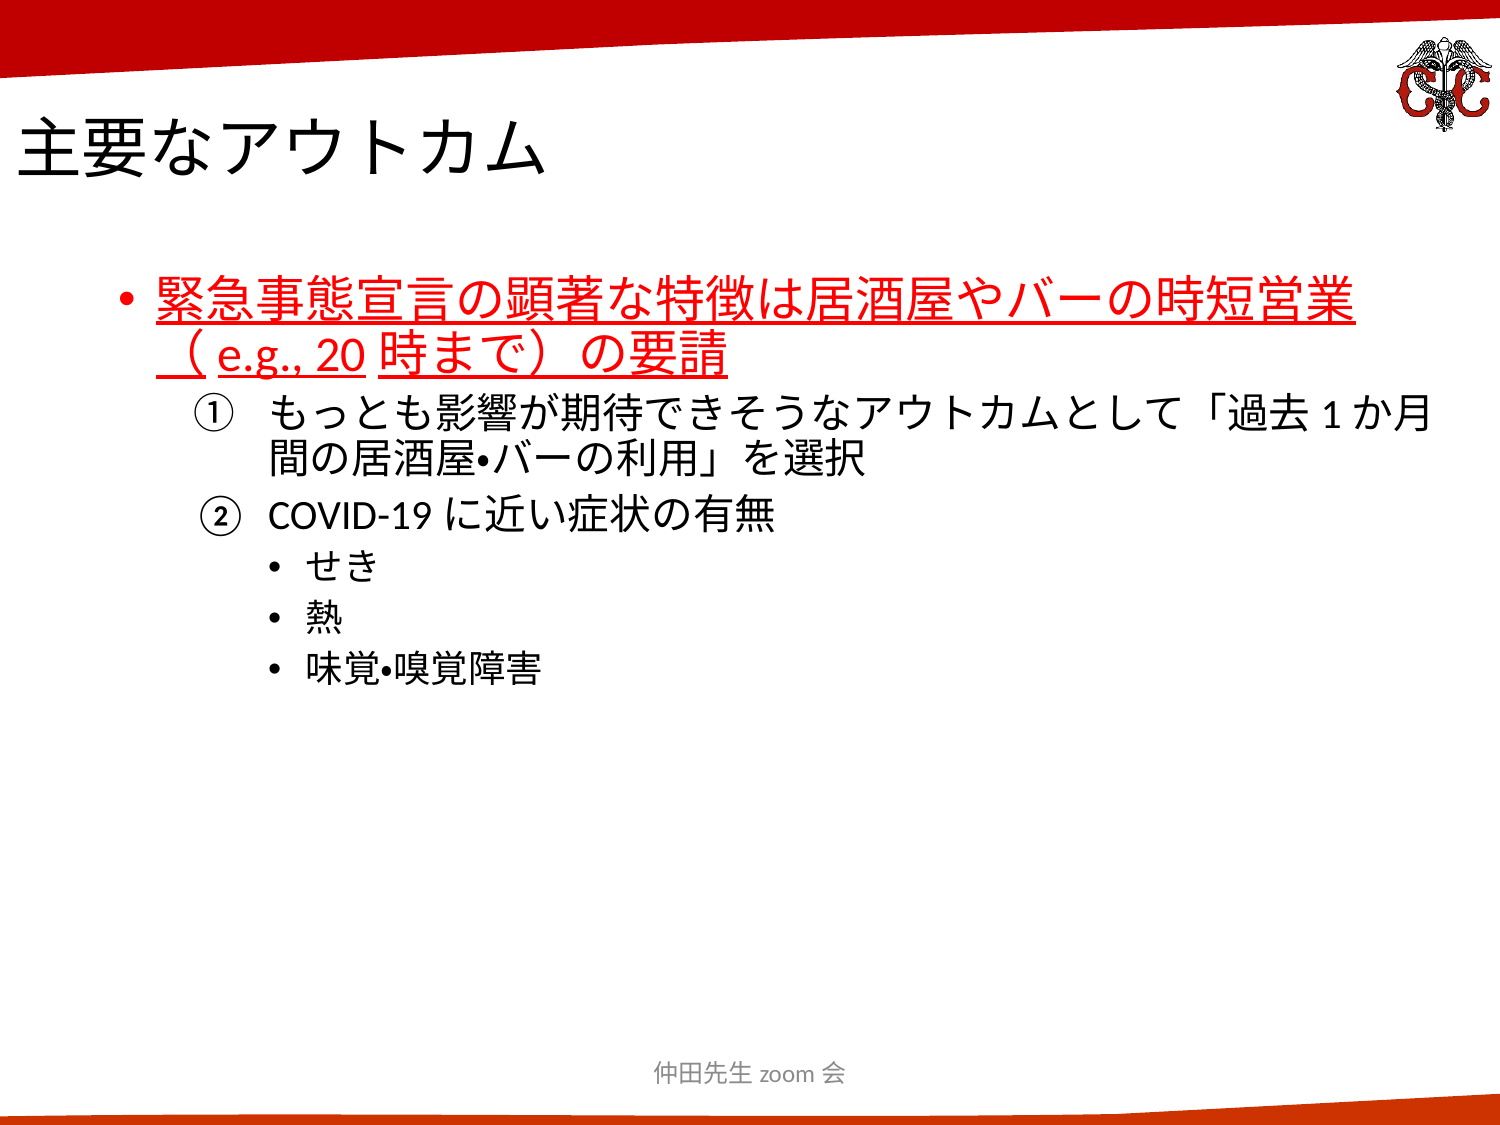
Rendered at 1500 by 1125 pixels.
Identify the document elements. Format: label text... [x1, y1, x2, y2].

picture [1396, 37, 1492, 60]
footer 仲田先生zoom会 [496, 1042, 1004, 1103]
list 緊急事態宣言の顕著な特徴は居酒屋やバーの時短営業（e.g., 20時まで）の要請 もっとも影響が期待できそうなアウトカムとして「過去1か月間の居酒屋・バーの利用」を選択 COVID-19に近い症状の有無 せき 熱 味覚・嗅覚障害 [103, 266, 1489, 1014]
title 主要なアウトカム [0, 60, 1500, 242]
